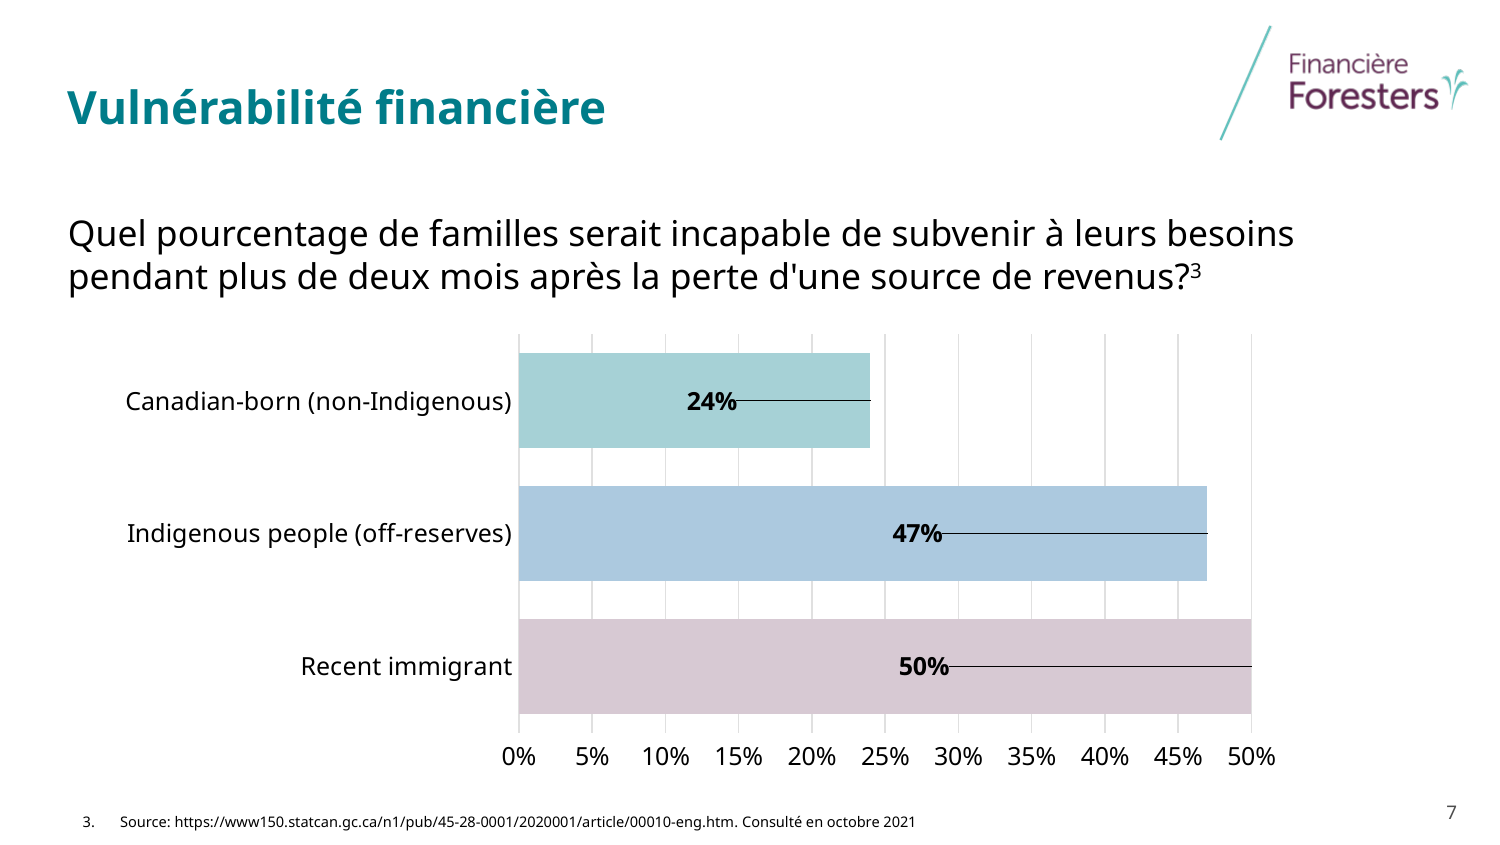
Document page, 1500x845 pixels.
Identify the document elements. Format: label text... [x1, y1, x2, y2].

picture [1219, 25, 1469, 141]
text_box Source: https://www150.statcan.gc.ca/n1/pub/45-28-0001/2020001/article/00010-eng.htm. Consulté en octobre 2021 [67, 805, 1407, 840]
text_box Quel pourcentage de familles serait incapable de subvenir à leurs besoins pendant plus de deux mois après la perte d'une source de revenus?3 [67, 211, 1417, 315]
chart [67, 332, 1309, 784]
title Vulnérabilité financière [67, 71, 1217, 129]
